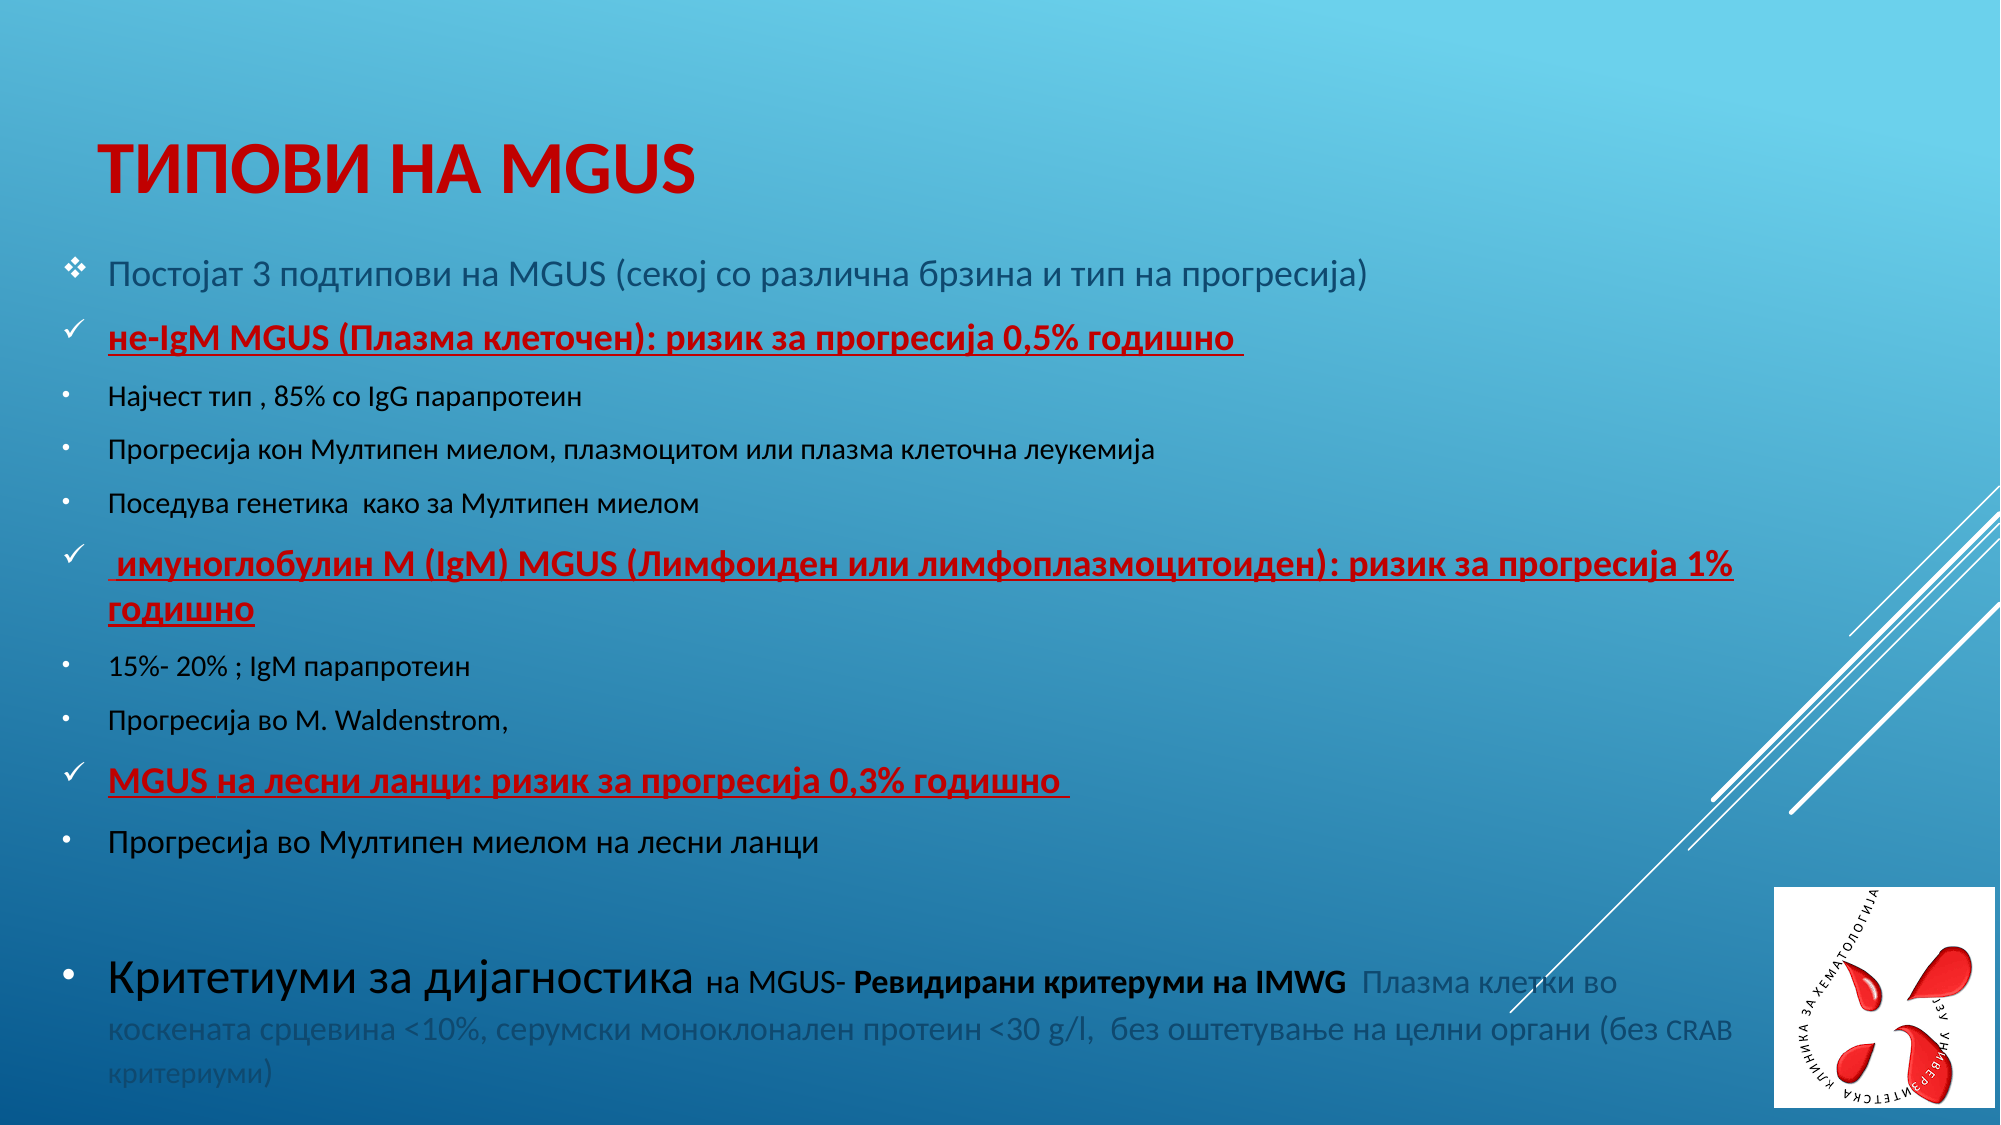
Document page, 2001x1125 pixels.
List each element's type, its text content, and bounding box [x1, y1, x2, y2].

title Типови на MGUS [82, 39, 1483, 240]
picture [1774, 887, 1996, 1108]
list Постојат 3 подтипови на MGUS (секој со различна брзина и тип на прогресија) не-IgM MGUS (Плазма клеточен): ризик за прогресија 0,5% годишно Најчест тип , 85% со IgG парапротеин Прогресија кон Мултипен миелом, плазмоцитом или плазма клеточна леукемија Поседува генетика како за Мултипен миелом имуноглобулин М (IgM) MGUS (Лимфоиден или лимфоплазмоцитоиден): ризик за прогресија 1% годишно 15%- 20% ; IgM парапротеин Прогресија во M. Waldenstrom, MGUS на лесни ланци: ризик за прогресија 0,3% годишно Прогресија во Мултипен миелом на лесни ланци Критетиуми за дијагностика на MGUS- Ревидирани критеруми на IMWG Плазма клетки во коскената срцевина <10%, серумски моноклонален протеин <30 g/l, без оштетување на целни органи (без CRAB критериуми) [46, 240, 1775, 1101]
